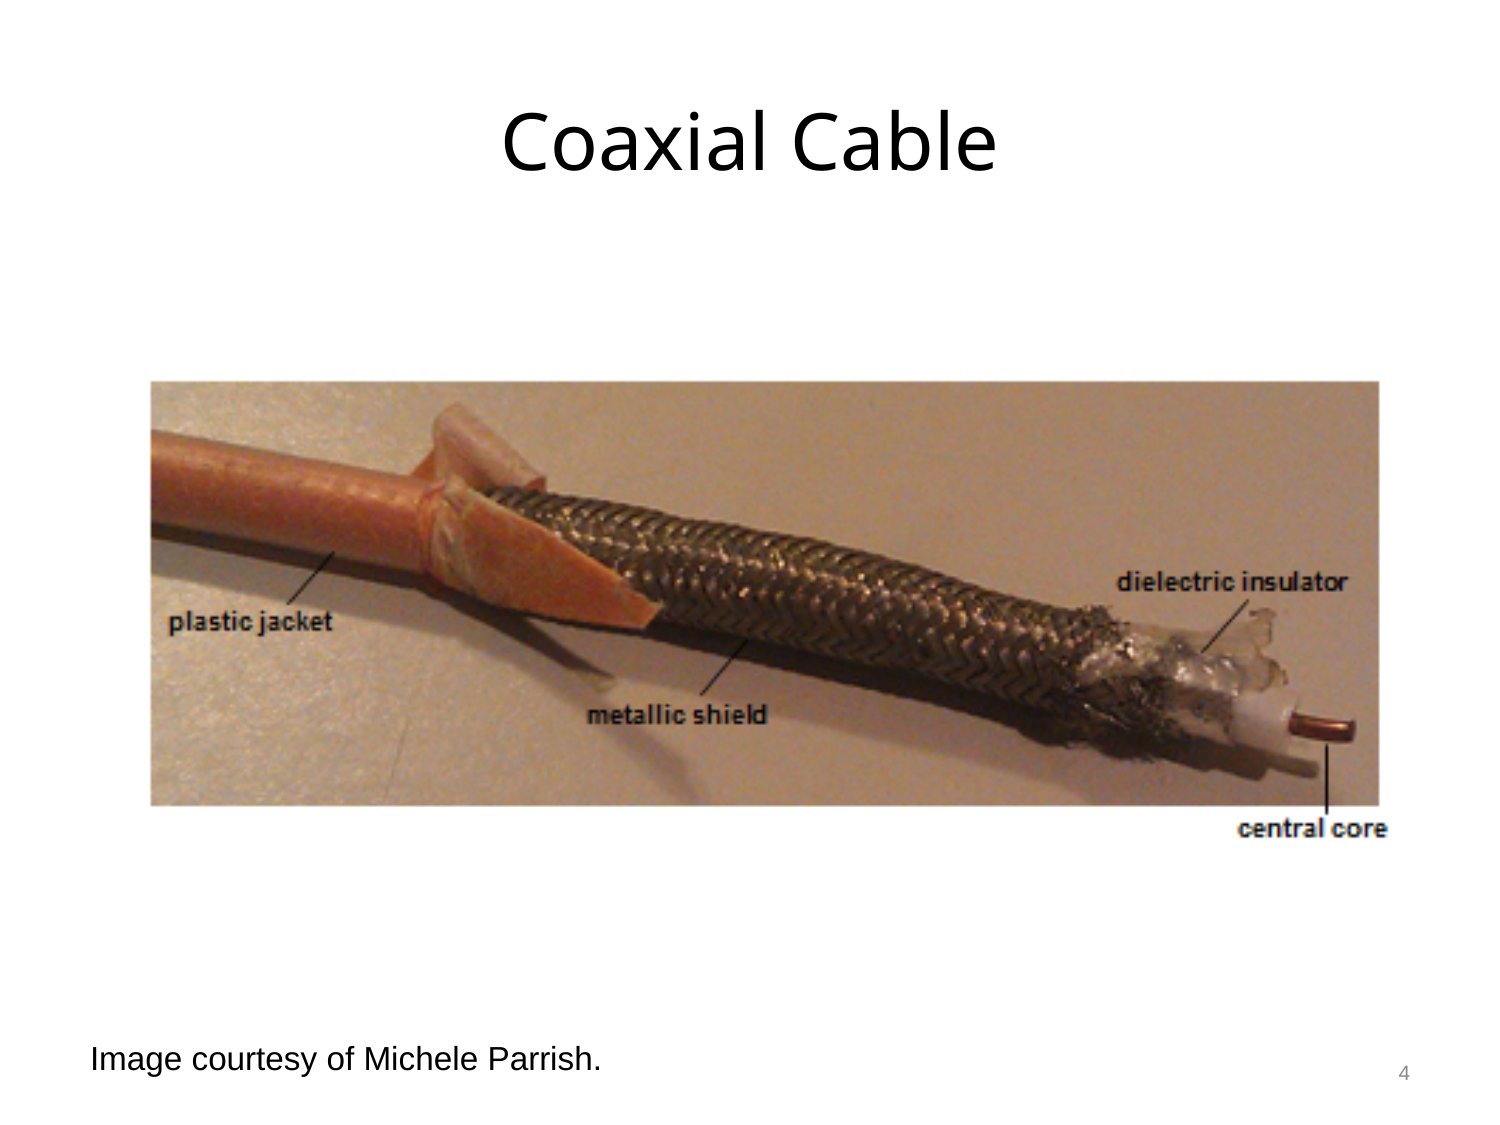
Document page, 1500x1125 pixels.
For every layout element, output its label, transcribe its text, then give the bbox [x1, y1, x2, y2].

picture [112, 337, 1414, 876]
slide_number 4 [1341, 1027, 1425, 1118]
title Coaxial Cable [75, 45, 1425, 233]
list Image courtesy of Michele Parrish. [75, 1029, 1328, 1118]
